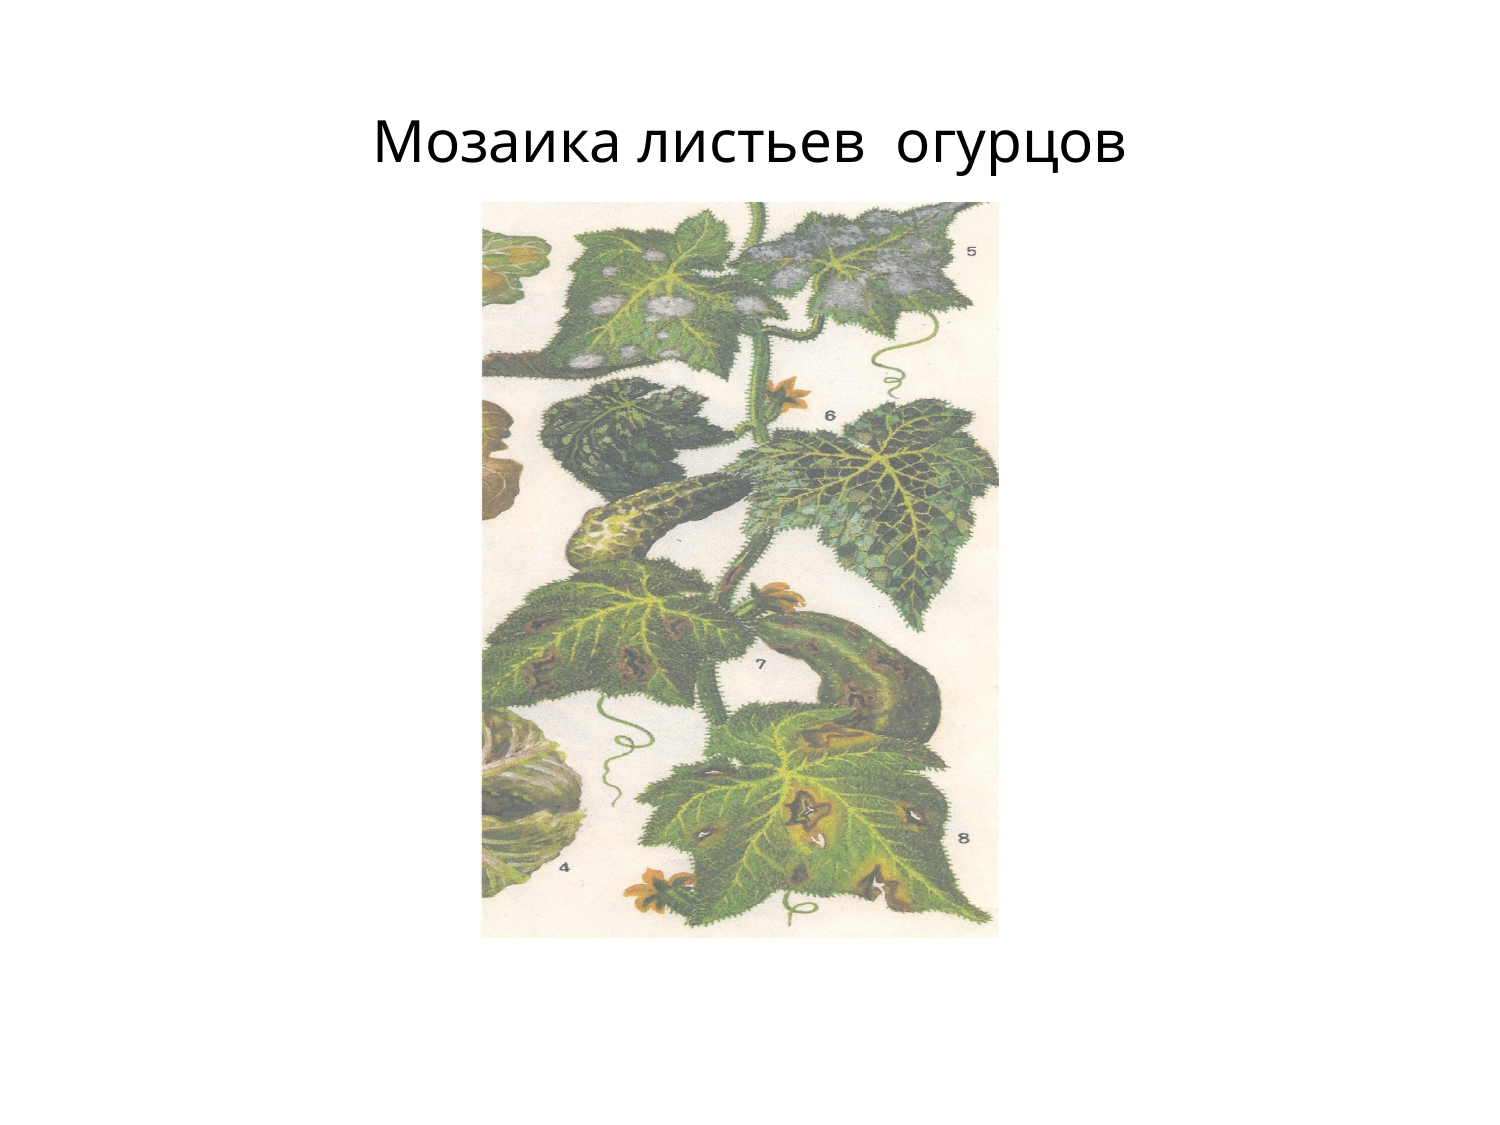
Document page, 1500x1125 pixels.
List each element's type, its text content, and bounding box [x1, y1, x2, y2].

title Мозаика листьев огурцов [75, 45, 1425, 233]
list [480, 201, 999, 938]
